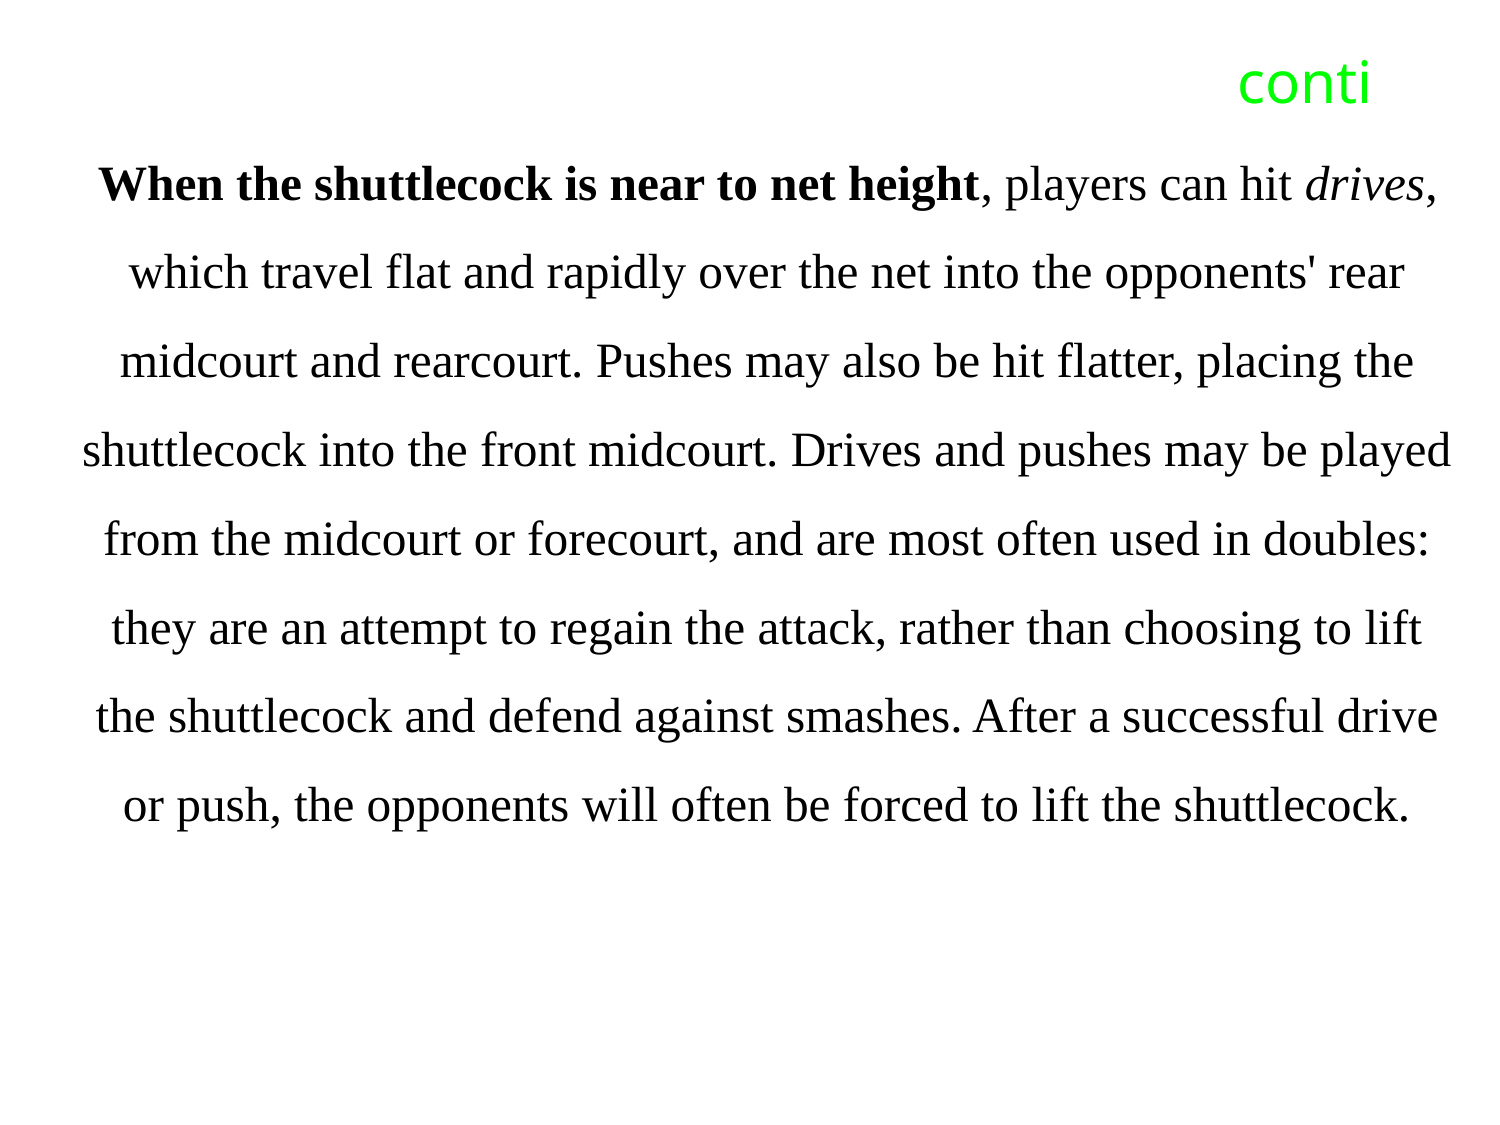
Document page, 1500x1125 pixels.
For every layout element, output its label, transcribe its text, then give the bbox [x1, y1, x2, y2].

title conti [112, 0, 1388, 113]
subtitle When the shuttlecock is near to net height, players can hit drives, which travel flat and rapidly over the net into the opponents' rear midcourt and rearcourt. Pushes may also be hit flatter, placing the shuttlecock into the front midcourt. Drives and pushes may be played from the midcourt or forecourt, and are most often used in doubles: they are an attempt to regain the attack, rather than choosing to lift the shuttlecock and defend against smashes. After a successful drive or push, the opponents will often be forced to lift the shuttlecock. [64, 113, 1471, 925]
